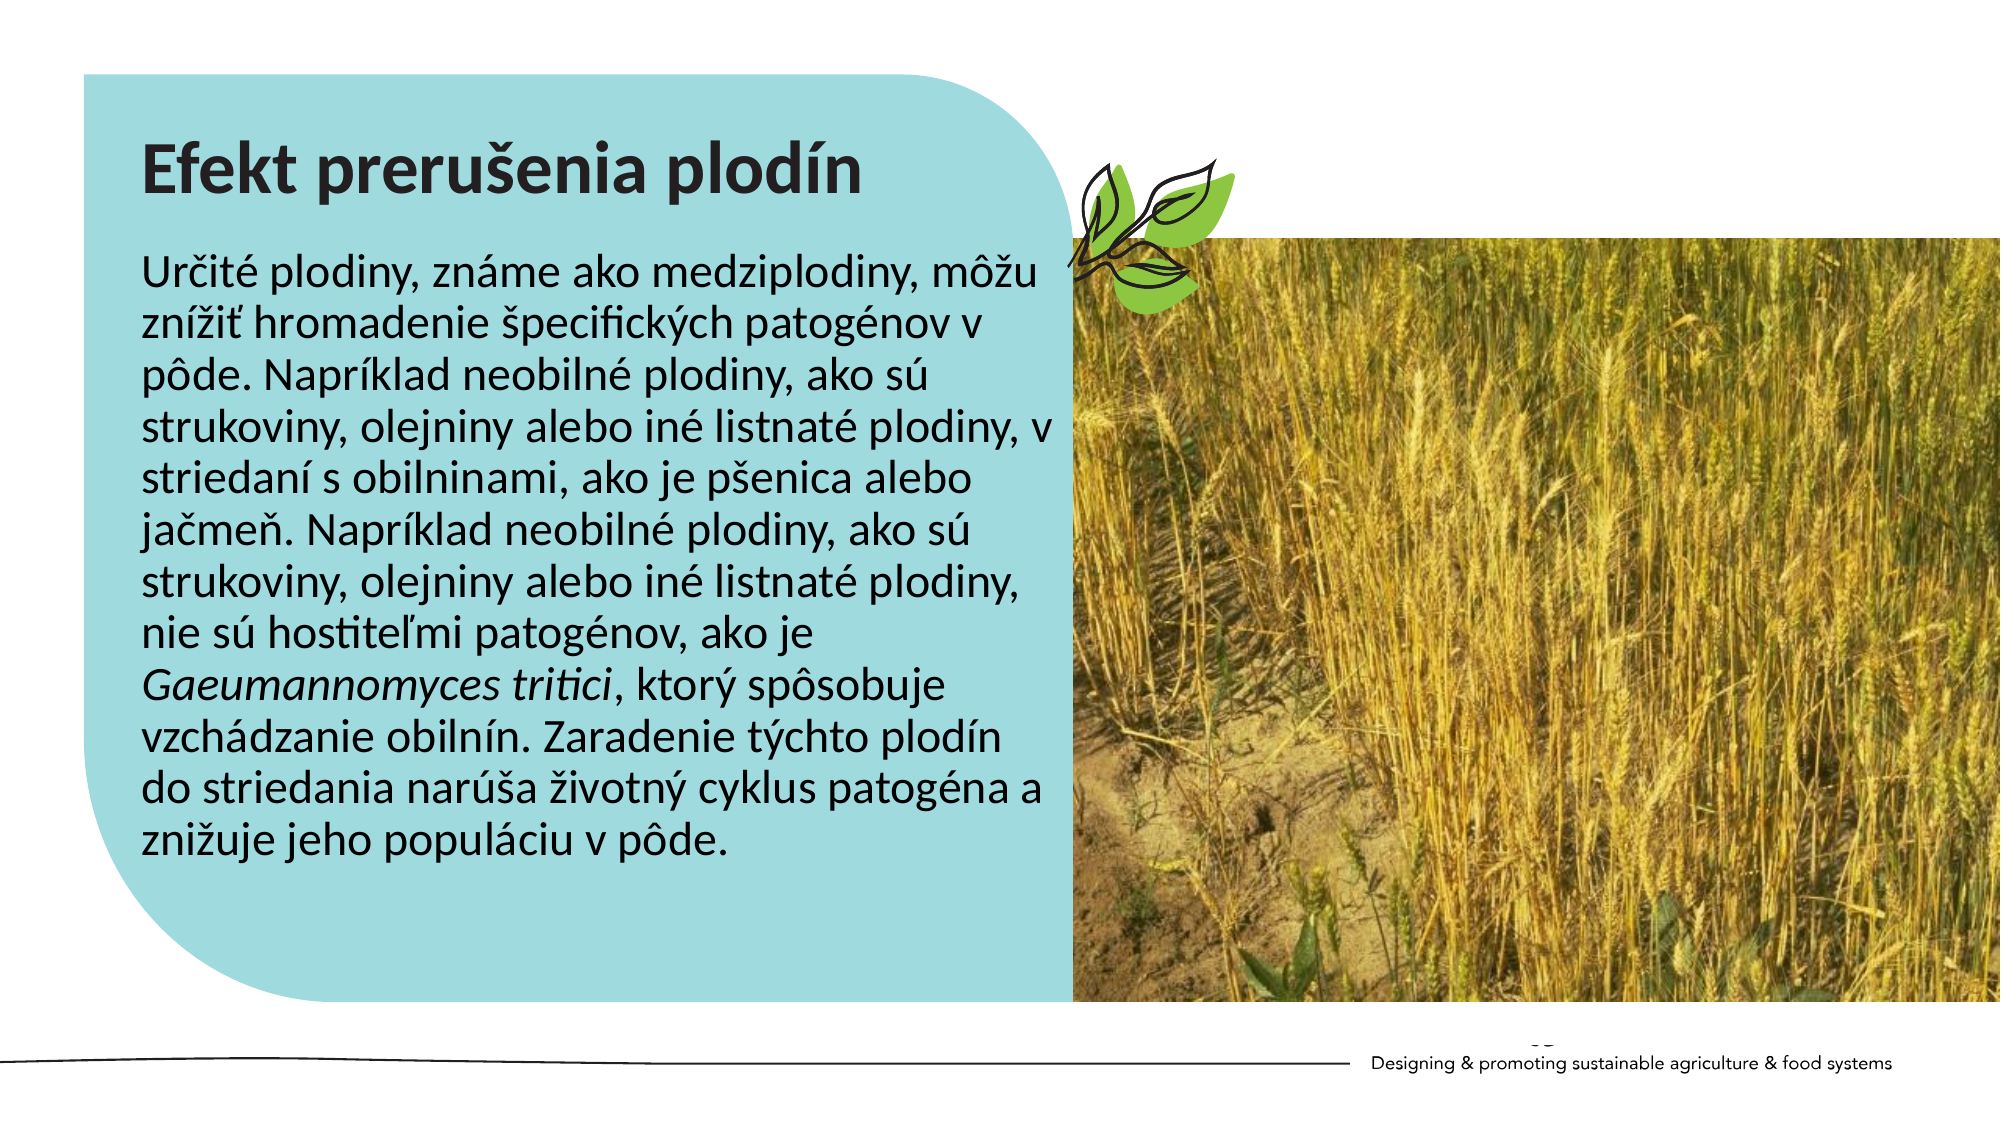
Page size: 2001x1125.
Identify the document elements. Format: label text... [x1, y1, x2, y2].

list Určité plodiny, známe ako medziplodiny, môžu znížiť hromadenie špecifických patogénov v pôde. Napríklad neobilné plodiny, ako sú strukoviny, olejniny alebo iné listnaté plodiny, v striedaní s obilninami, ako je pšenica alebo jačmeň. Napríklad neobilné plodiny, ako sú strukoviny, olejniny alebo iné listnaté plodiny, nie sú hostiteľmi patogénov, ako je Gaeumannomyces tritici, ktorý spôsobuje vzchádzanie obilnín. Zaradenie týchto plodín do striedania narúša životný cyklus patogéna a znižuje jeho populáciu v pôde. [126, 238, 1071, 735]
list Efekt prerušenia plodín [126, 121, 946, 285]
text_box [1076, 131, 1233, 323]
picture [1332, 1045, 1914, 1088]
picture [1073, 238, 2000, 1003]
